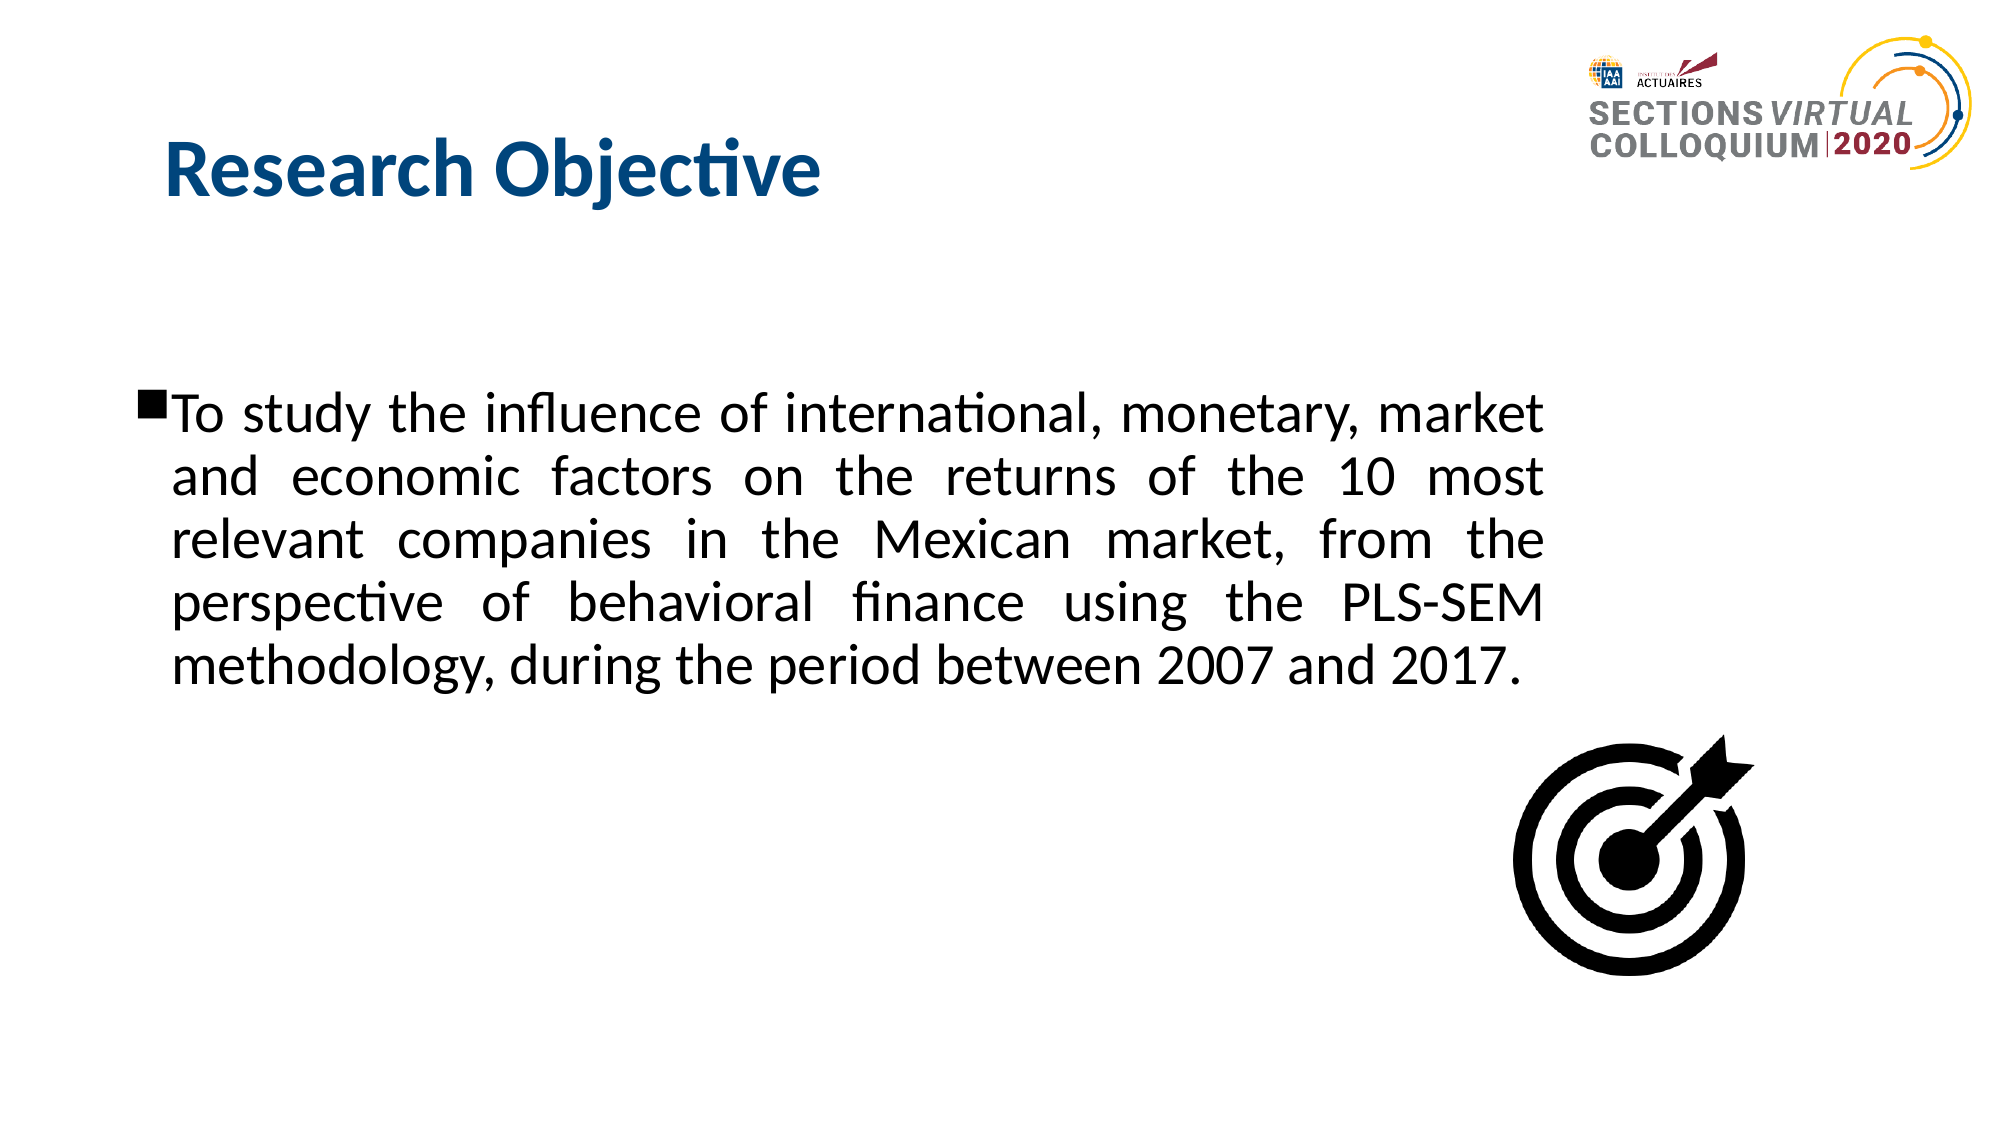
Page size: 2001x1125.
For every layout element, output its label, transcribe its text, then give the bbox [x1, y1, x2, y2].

title Research Objective [149, 60, 1531, 278]
list To study the influence of international, monetary, market and economic factors on the returns of the 10 most relevant companies in the Mexican market, from the perspective of behavioral finance using the PLS-SEM methodology, during the period between 2007 and 2017. [118, 375, 1562, 970]
picture [1588, 31, 1972, 170]
picture [1487, 708, 1780, 1002]
